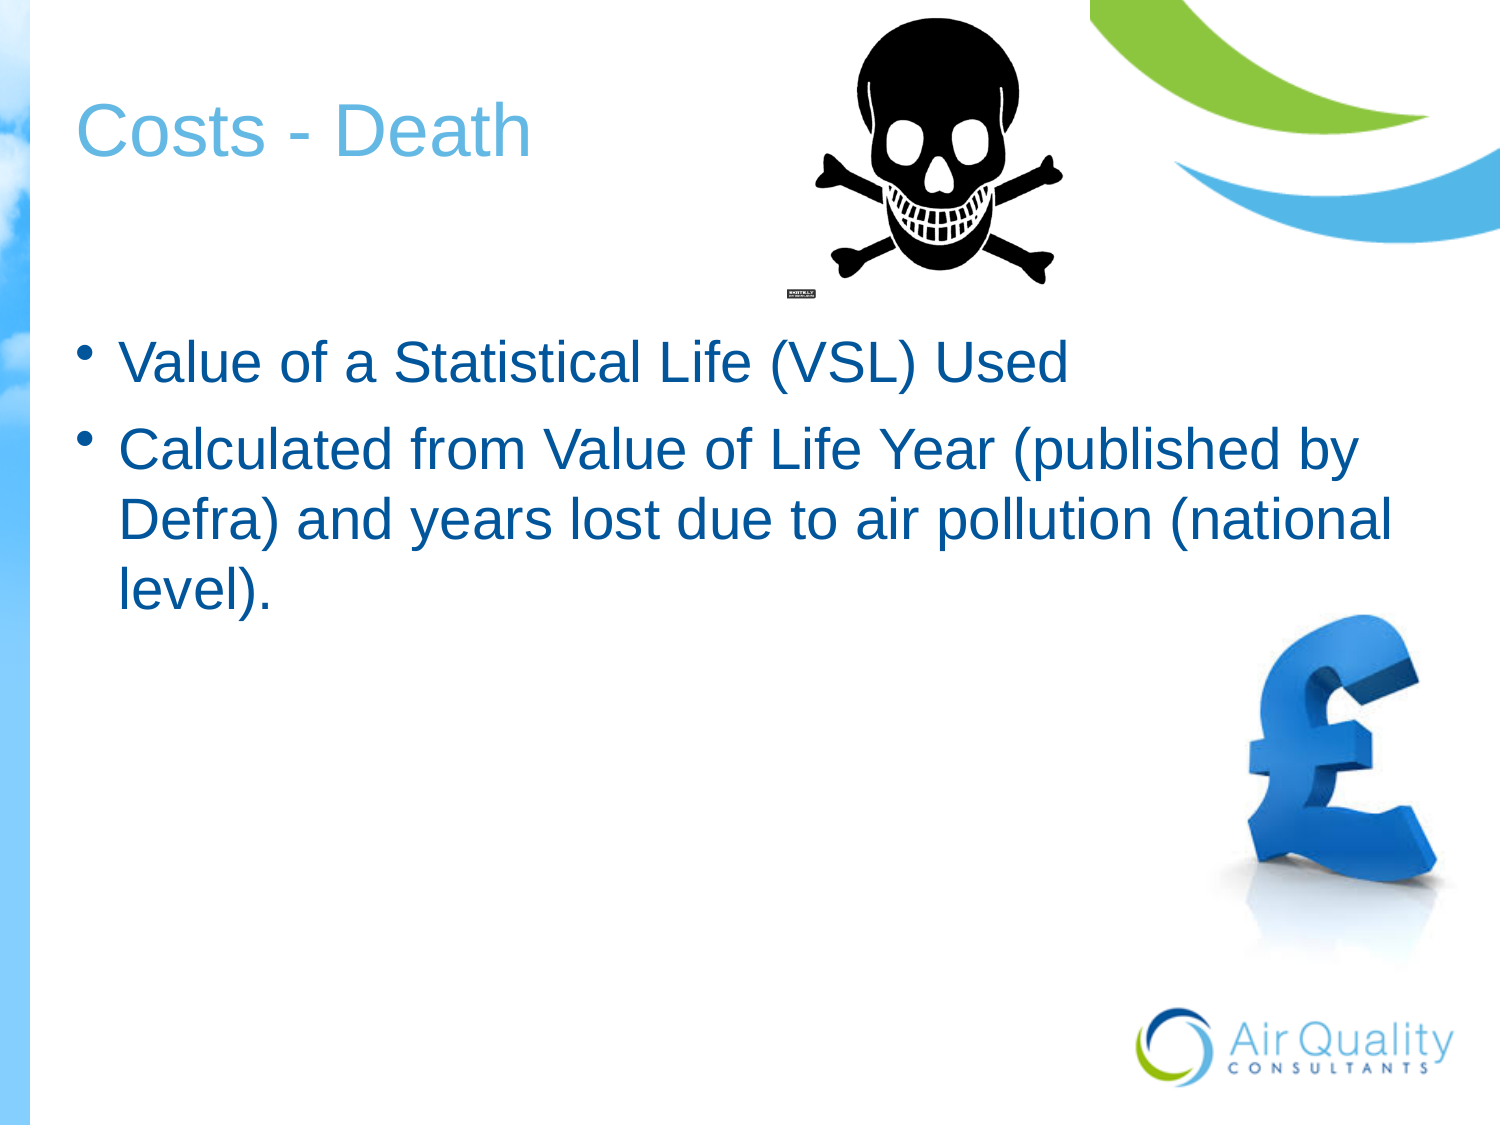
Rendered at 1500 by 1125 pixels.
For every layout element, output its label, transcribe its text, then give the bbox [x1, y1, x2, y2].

picture [0, 0, 1500, 1125]
text_box Costs - Death [60, 73, 706, 191]
text_box Value of a Statistical Life (VSL) Used Calculated from Value of Life Year (published by Defra) and years lost due to air pollution (national level). [60, 317, 1464, 629]
